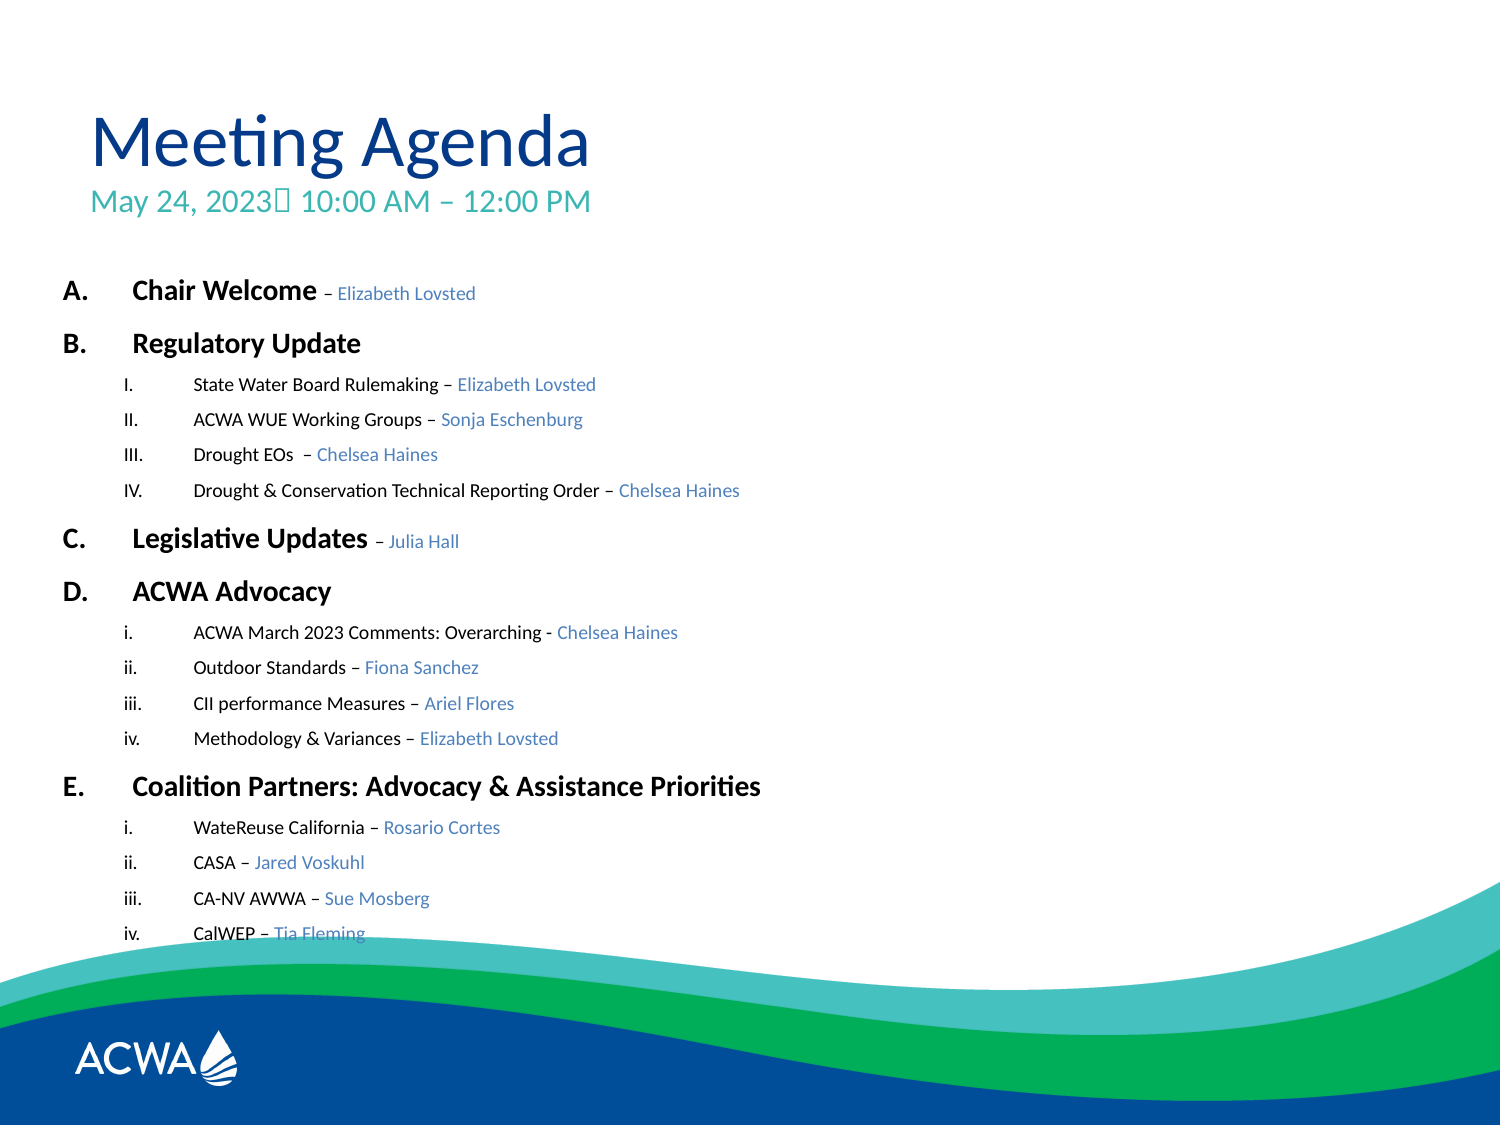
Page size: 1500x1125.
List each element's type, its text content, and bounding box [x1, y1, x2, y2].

list May 24, 2023 10:00 AM – 12:00 PM [75, 171, 1425, 224]
title Meeting Agenda [75, 43, 1425, 171]
picture [0, 873, 1500, 1125]
list Chair Welcome – Elizabeth Lovsted Regulatory Update State Water Board Rulemaking – Elizabeth Lovsted ACWA WUE Working Groups – Sonja Eschenburg Drought EOs – Chelsea Haines Drought & Conservation Technical Reporting Order – Chelsea Haines Legislative Updates – Julia Hall ACWA Advocacy ACWA March 2023 Comments: Overarching - Chelsea Haines Outdoor Standards – Fiona Sanchez CII performance Measures – Ariel Flores Methodology & Variances – Elizabeth Lovsted Coalition Partners: Advocacy & Assistance Priorities WateReuse California – Rosario Cortes CASA – Jared Voskuhl CA-NV AWWA – Sue Mosberg CalWEP – Tia Fleming [47, 245, 1398, 954]
